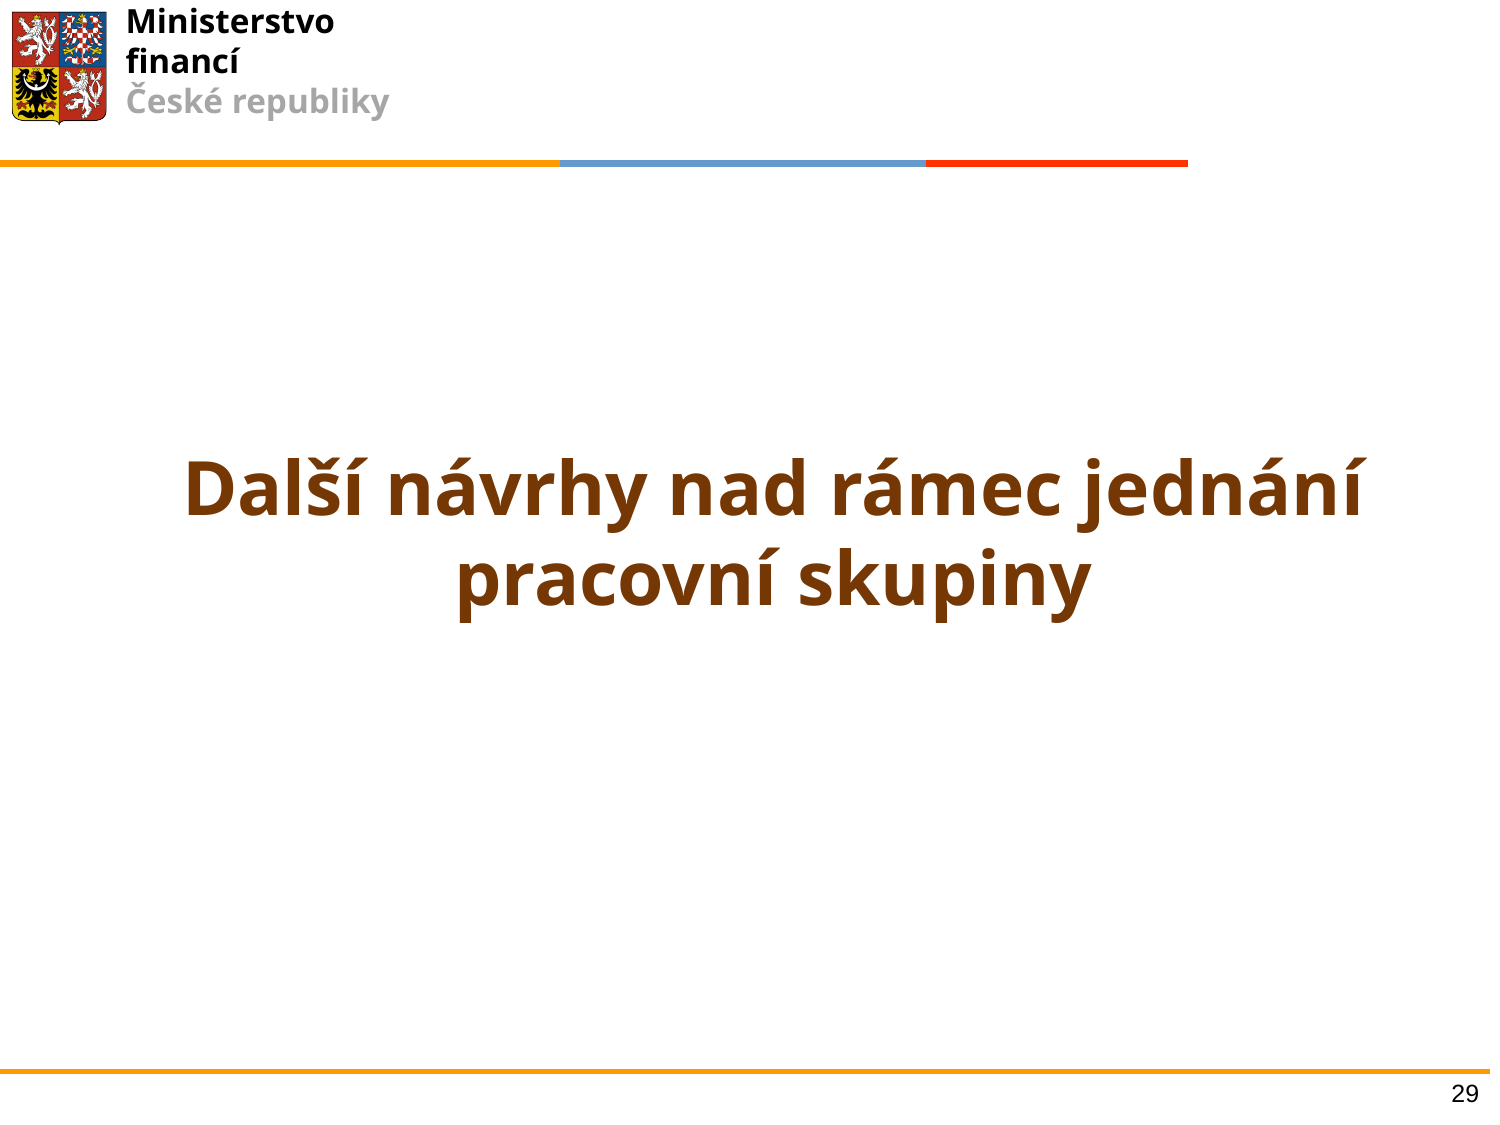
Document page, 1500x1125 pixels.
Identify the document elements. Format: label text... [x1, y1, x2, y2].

text_box 29 [1423, 1070, 1495, 1116]
picture [11, 11, 107, 126]
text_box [0, 160, 1188, 167]
text_box Další návrhy nad rámec jednání pracovní skupiny [135, 302, 1412, 728]
